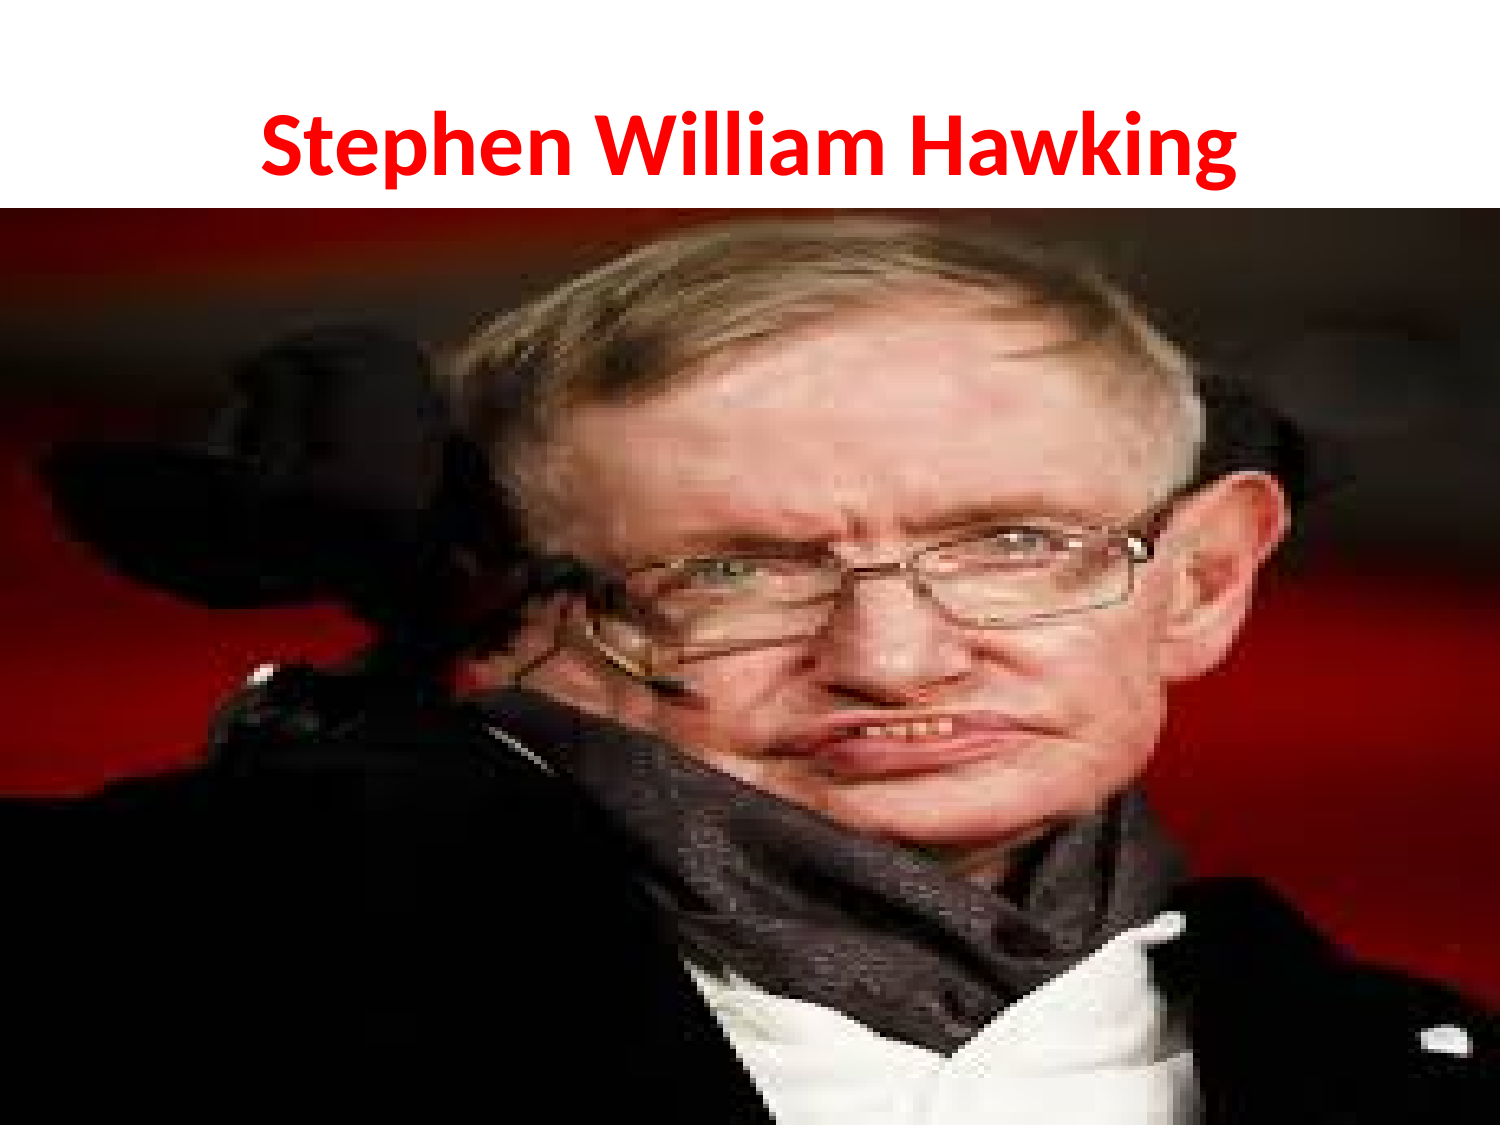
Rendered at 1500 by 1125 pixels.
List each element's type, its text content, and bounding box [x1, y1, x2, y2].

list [0, 207, 1500, 1125]
title Stephen William Hawking [75, 45, 1425, 206]
